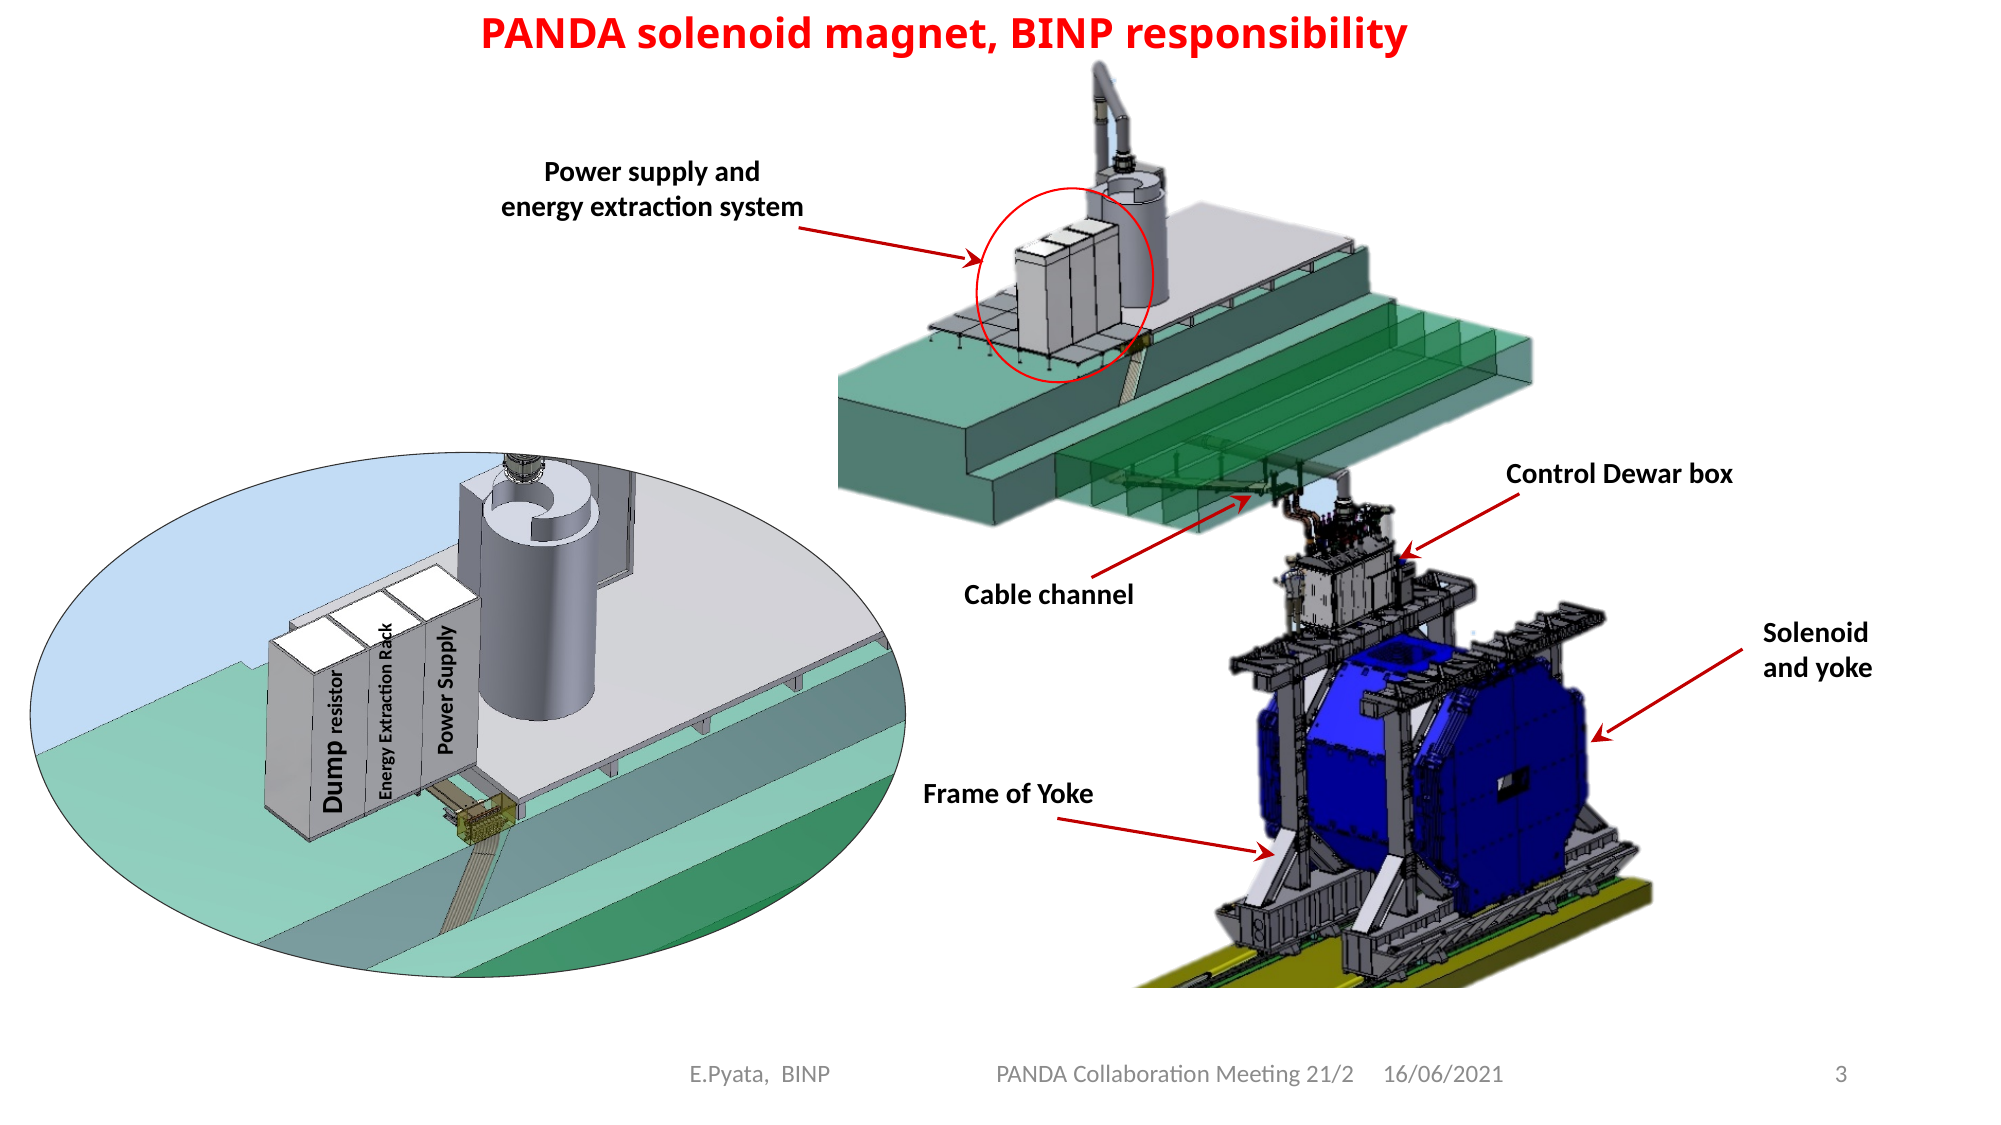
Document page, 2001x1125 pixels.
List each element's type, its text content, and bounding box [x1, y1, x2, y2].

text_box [1057, 818, 1276, 856]
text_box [798, 227, 984, 262]
text_box Control Dewar box [1662, 446, 1766, 497]
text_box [1590, 648, 1743, 743]
slide_number 3 [1412, 1042, 1863, 1103]
text_box PANDA solenoid magnet, BINP responsibility [465, 5, 1624, 68]
footer E.Pyata, BINP PANDA Collaboration Meeting 21/2 16/06/2021 [453, 1042, 1412, 1103]
picture [30, 59, 1662, 988]
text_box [1091, 495, 1252, 578]
text_box Power supply and energy extraction system [485, 145, 820, 230]
text_box Solenoid and yoke [1748, 606, 1922, 691]
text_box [1399, 493, 1520, 559]
